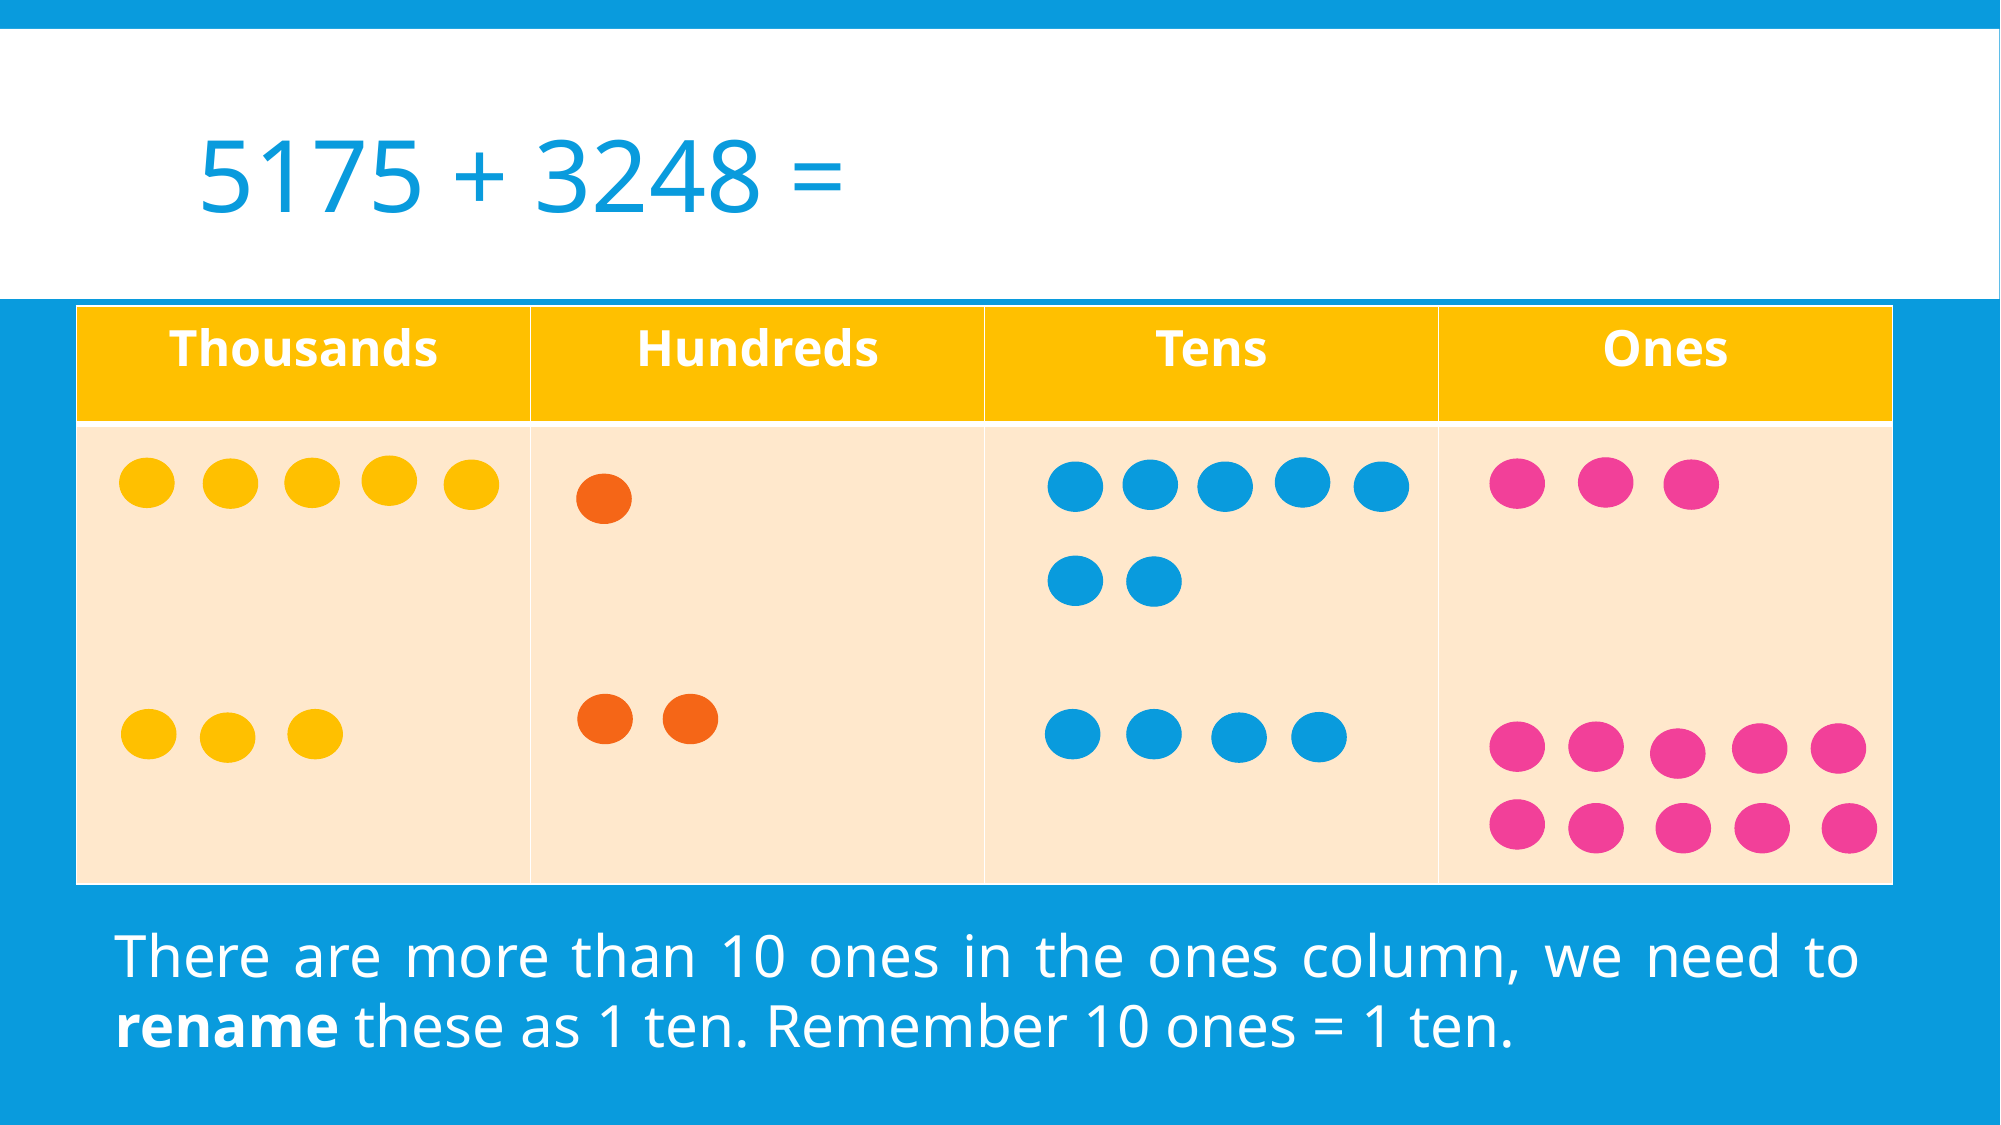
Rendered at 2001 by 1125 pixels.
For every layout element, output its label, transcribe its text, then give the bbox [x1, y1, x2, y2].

text_box [199, 711, 256, 764]
table_cell [77, 427, 530, 883]
text_box [1196, 461, 1254, 513]
text_box [1353, 461, 1410, 513]
text_box [361, 454, 418, 507]
text_box [1655, 802, 1712, 854]
text_box [1047, 555, 1104, 607]
text_box [1290, 711, 1348, 763]
text_box [1122, 459, 1179, 511]
text_box [118, 457, 176, 509]
text_box [120, 708, 178, 760]
table_header Hundreds [531, 307, 984, 421]
text_box [1488, 798, 1546, 851]
table_header Thousands [77, 307, 530, 421]
table_cell [985, 427, 1438, 883]
text_box [1047, 461, 1104, 513]
text_box [1567, 802, 1625, 854]
text_box [1488, 457, 1546, 510]
table_header Ones [1439, 307, 1892, 421]
text_box [1125, 708, 1183, 760]
text_box [1649, 727, 1707, 780]
text_box There are more than 10 ones in the ones column, we need to rename these as 1 ten. Remember 10 ones = 1 ten. [99, 911, 1876, 1067]
text_box [1810, 722, 1867, 775]
text_box [1577, 456, 1634, 509]
text_box [1731, 722, 1788, 775]
text_box [443, 459, 500, 511]
text_box [576, 693, 634, 745]
text_box [283, 457, 341, 509]
text_box [1210, 711, 1268, 764]
text_box [1274, 456, 1331, 509]
table_cell [531, 427, 984, 883]
text_box [1488, 720, 1546, 773]
text_box [1567, 720, 1625, 773]
text_box [1044, 708, 1101, 760]
text_box [1663, 458, 1720, 511]
text_box [662, 693, 719, 745]
text_box [1821, 802, 1878, 855]
text_box [1733, 802, 1791, 854]
table_header Tens [985, 307, 1438, 421]
text_box [202, 457, 259, 510]
text_box [575, 473, 633, 525]
title 5175 + 3248 = [182, 58, 1787, 305]
text_box [1125, 555, 1183, 608]
text_box [286, 708, 344, 760]
table_cell [1439, 427, 1892, 883]
